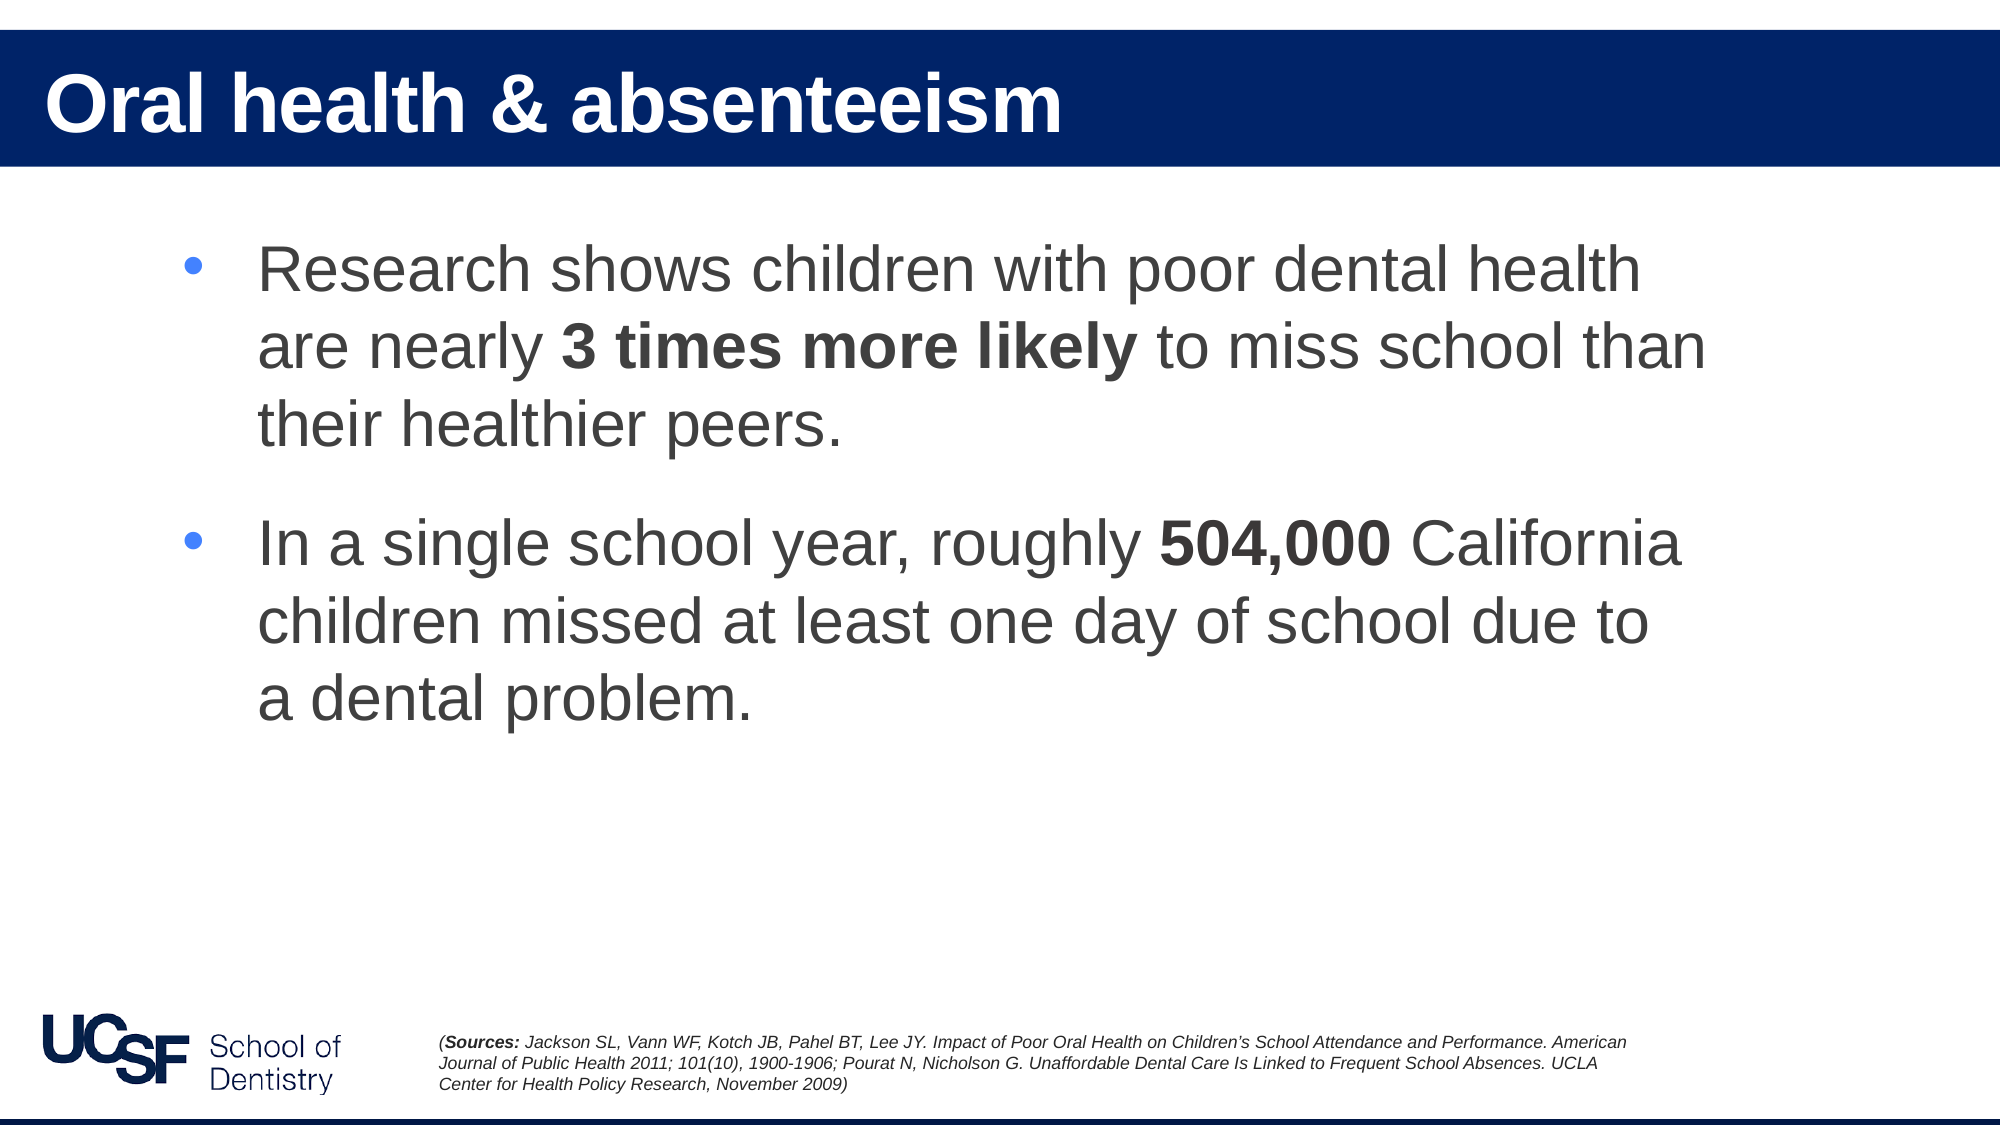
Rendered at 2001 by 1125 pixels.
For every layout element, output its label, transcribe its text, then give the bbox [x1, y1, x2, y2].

text_box Research shows children with poor dental health are nearly 3 times more likely to miss school than their healthier peers. In a single school year, roughly 504,000 California children missed at least one day of school due to a dental problem. [167, 219, 1735, 741]
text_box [0, 1011, 2000, 1125]
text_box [0, 29, 2000, 167]
